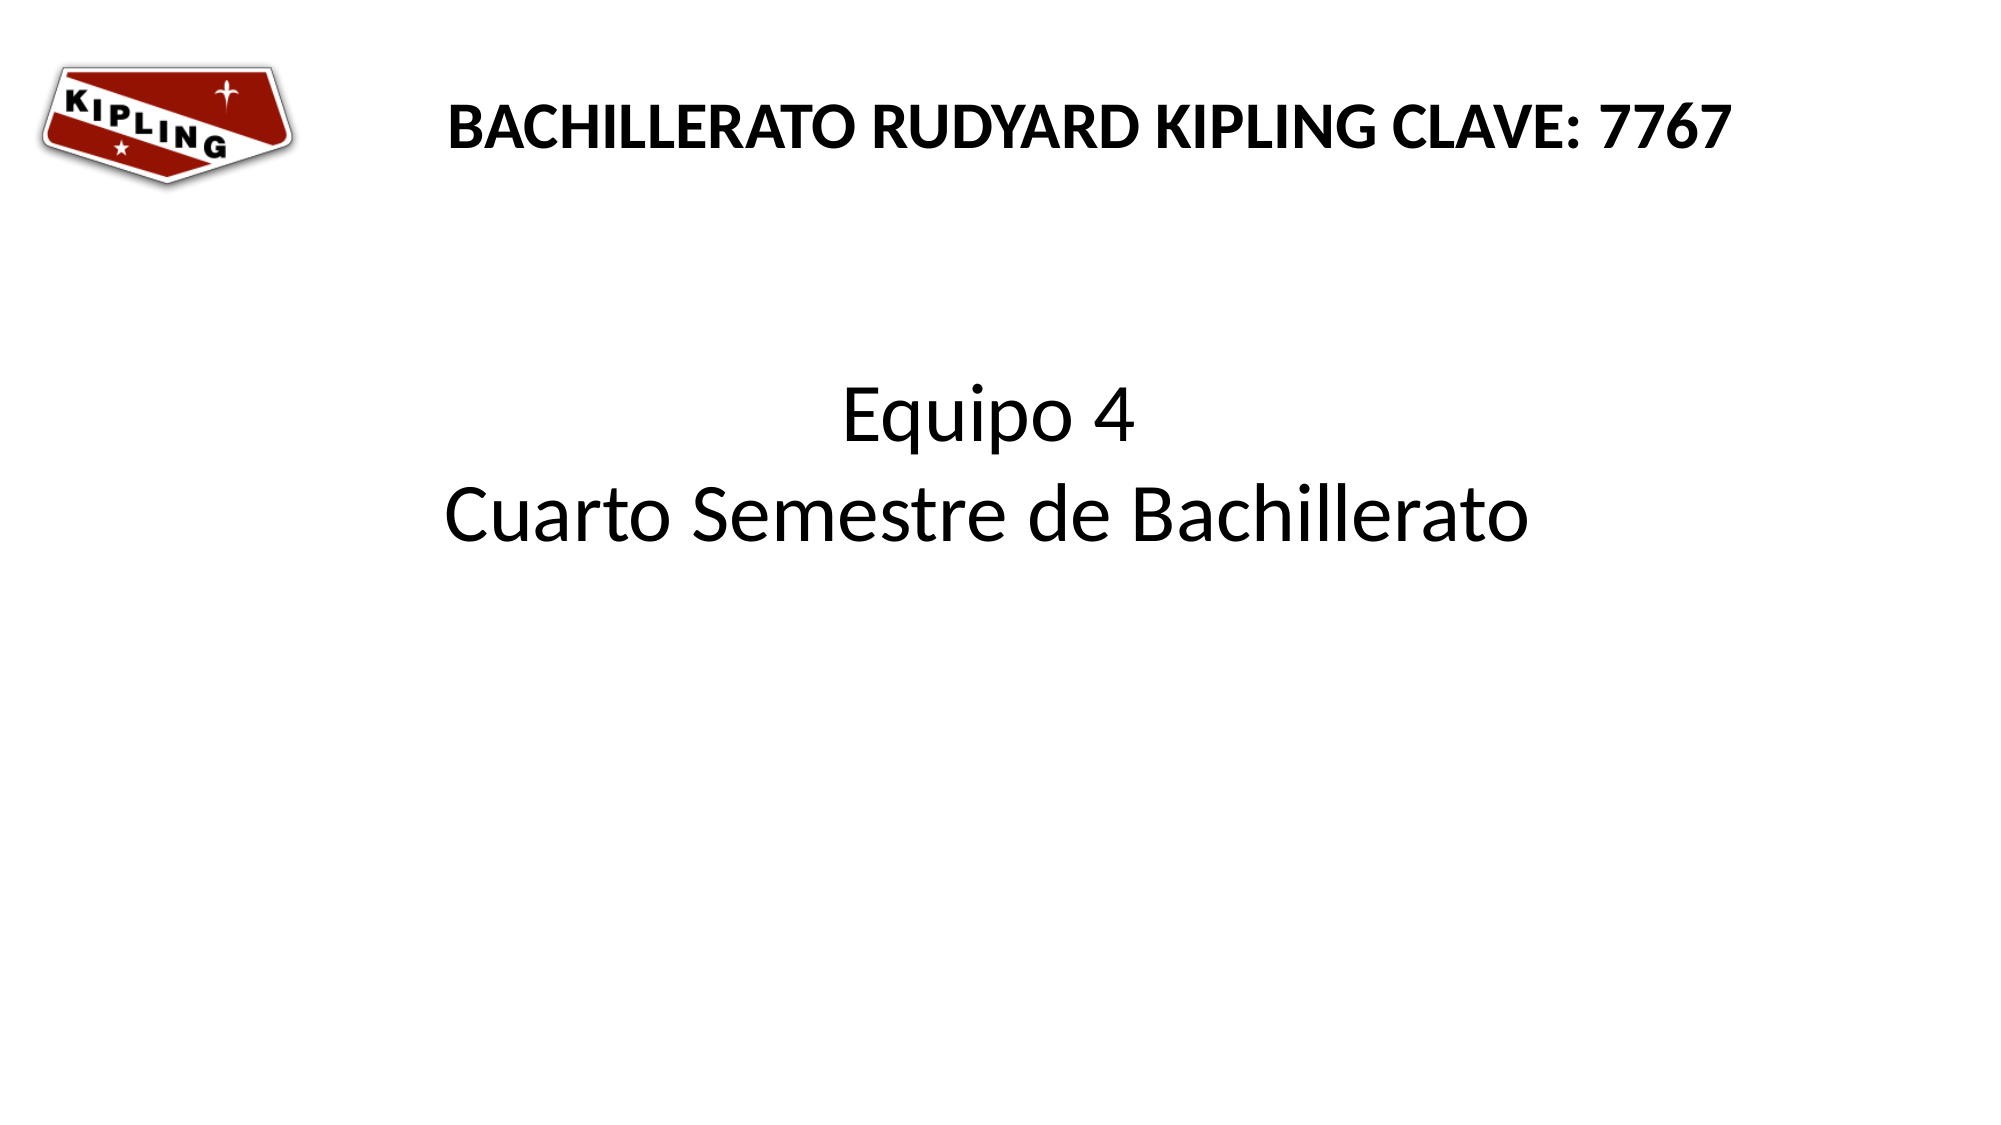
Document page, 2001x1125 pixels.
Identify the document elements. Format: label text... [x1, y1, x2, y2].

title Bachillerato Rudyard Kipling clave: 7767 [240, 74, 1941, 298]
text_box Equipo 4 Cuarto Semestre de Bachillerato [184, 350, 1793, 565]
picture [33, 58, 304, 197]
